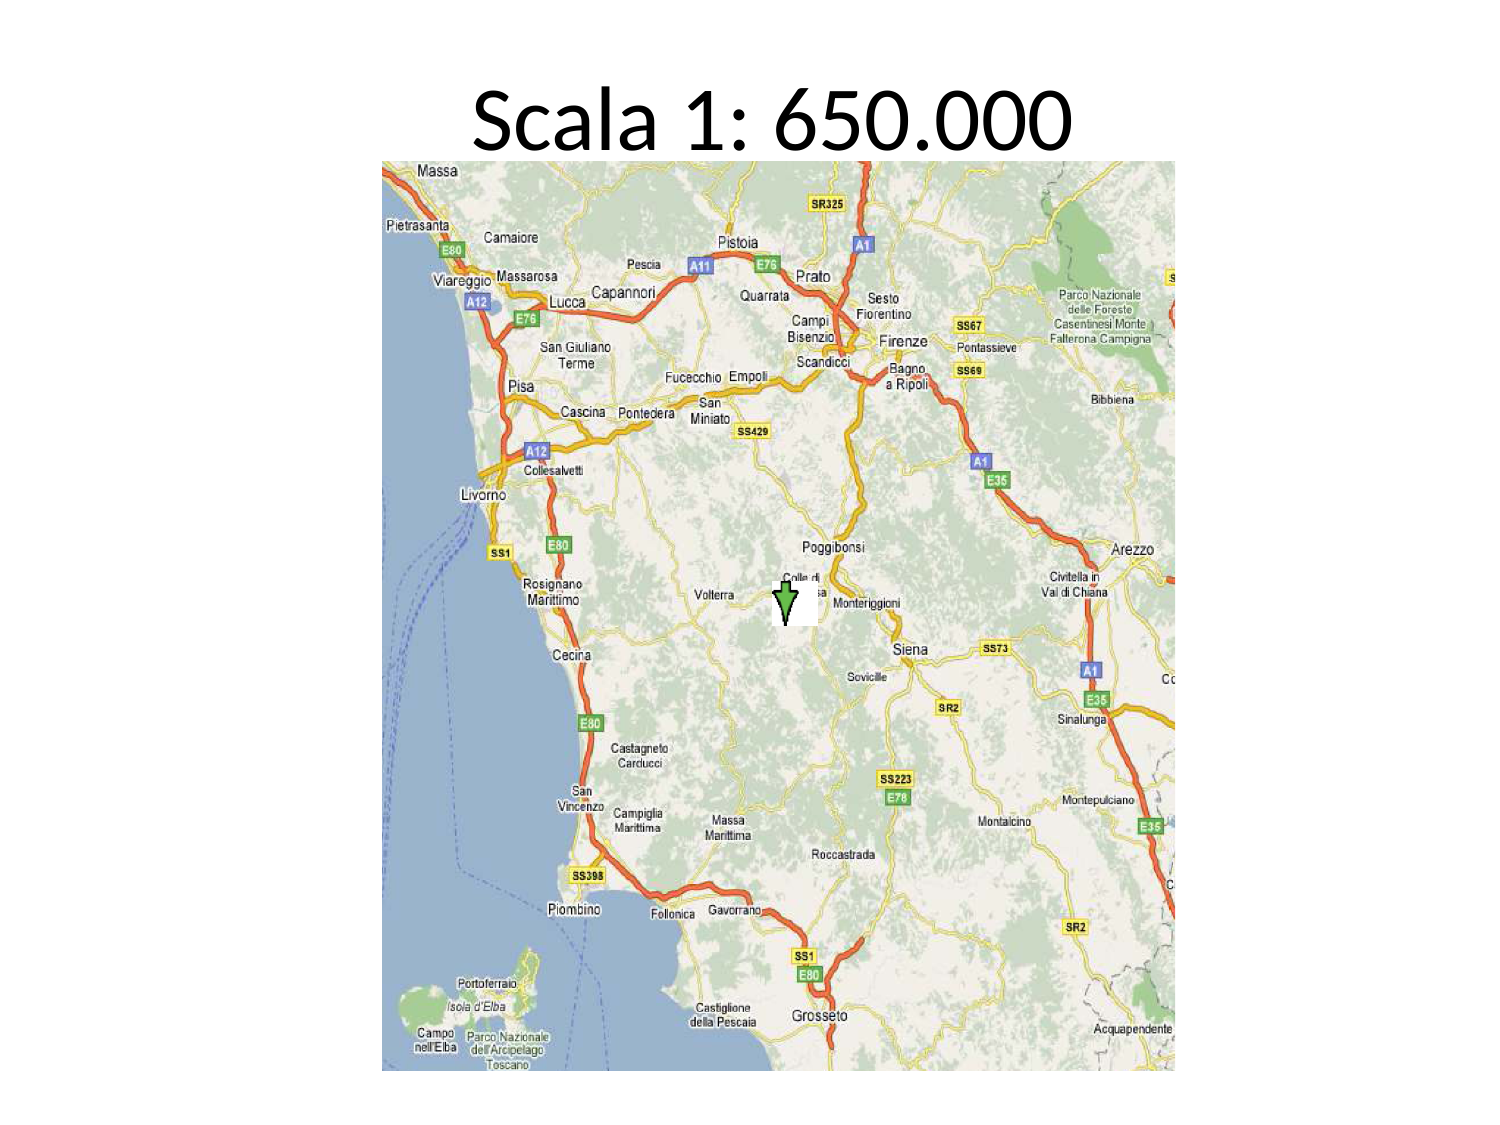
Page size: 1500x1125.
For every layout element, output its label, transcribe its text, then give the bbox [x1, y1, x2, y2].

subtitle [381, 160, 1176, 1071]
title Scala 1: 650.000 [135, 31, 1411, 197]
